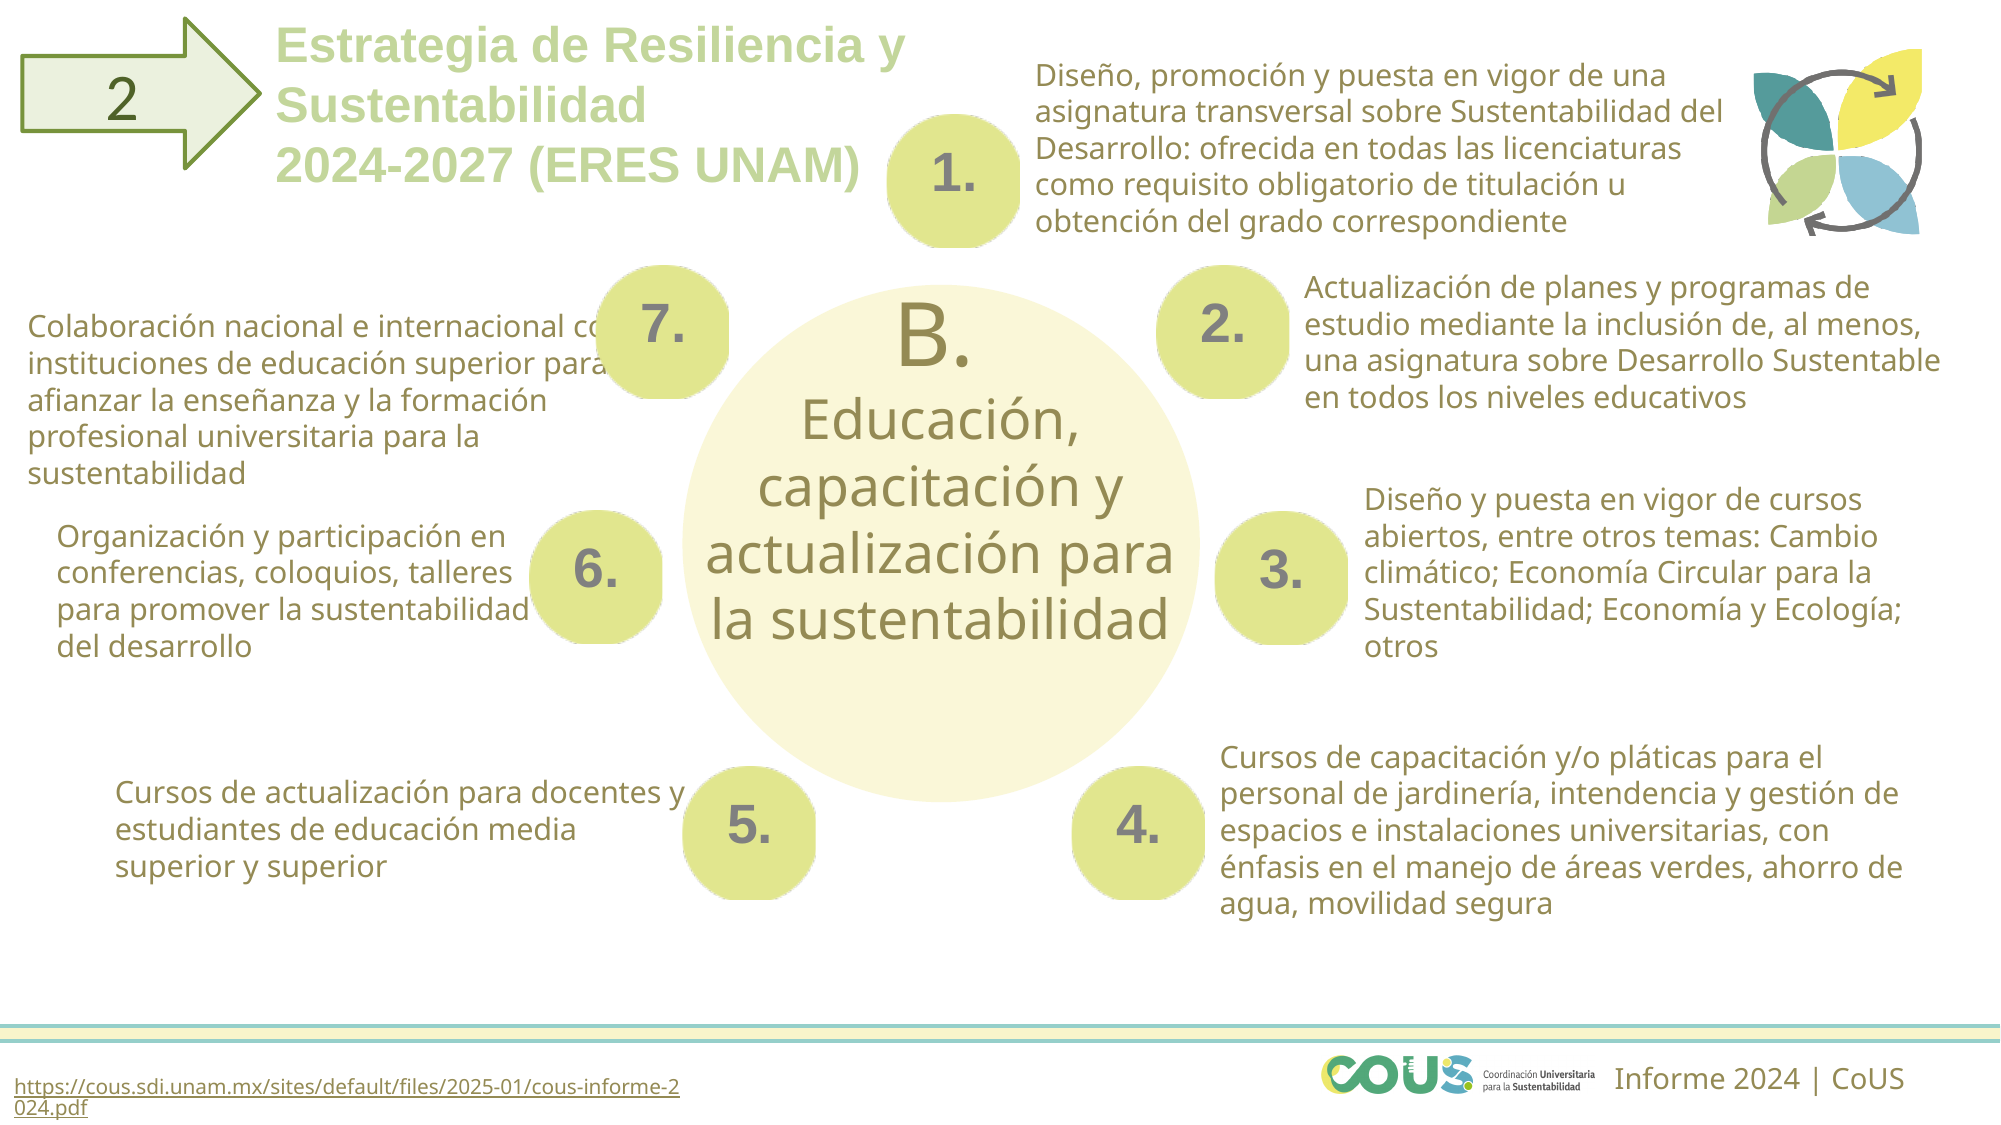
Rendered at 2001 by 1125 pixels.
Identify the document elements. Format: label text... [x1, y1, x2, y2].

text_box B. Educación, capacitación y actualización para la sustentabilidad [678, 270, 1204, 659]
picture [1320, 1054, 1595, 1094]
picture [1071, 766, 1206, 901]
text_box https://cous.sdi.unam.mx/sites/default/files/2025-01/cous-informe-2024.pdf [0, 1066, 700, 1125]
text_box Actualización de planes y programas de estudio mediante la inclusión de, al menos, una asignatura sobre Desarrollo Sustentable en todos los niveles educativos [1289, 260, 1968, 422]
text_box [707, 659, 1175, 805]
text_box 2 [20, 16, 262, 171]
text_box Organización y participación en conferencias, coloquios, talleres para promover la sustentabilidad del desarrollo [41, 509, 559, 671]
picture [1214, 511, 1349, 645]
picture [595, 264, 730, 399]
text_box Cursos de capacitación y/o pláticas para el personal de jardinería, intendencia y gestión de espacios e instalaciones universitarias, con énfasis en el manejo de áreas verdes, ahorro de agua, movilidad segura [1204, 730, 1943, 929]
text_box [0, 1024, 2000, 1043]
picture [1753, 48, 1922, 236]
picture [528, 509, 663, 644]
text_box Colaboración nacional e internacional con instituciones de educación superior para afianzar la enseñanza y la formación profesional universitaria para la sustentabilidad [12, 299, 653, 498]
text_box Cursos de actualización para docentes y estudiantes de educación media superior y superior [99, 766, 681, 891]
text_box Diseño y puesta en vigor de cursos abiertos, entre otros temas: Cambio climático; Economía Circular para la Sustentabilidad; Economía y Ecología; otros [1349, 472, 1968, 671]
text_box Estrategia de Resiliencia y Sustentabilidad 2024-2027 (ERES UNAM) [260, 4, 941, 200]
picture [886, 114, 1021, 249]
picture [1155, 265, 1290, 400]
text_box Diseño, promoción y puesta en vigor de una asignatura transversal sobre Sustentabilidad del Desarrollo: ofrecida en todas las licenciaturas como requisito obligatorio de titulación u obtención del grado correspondiente [1020, 48, 1749, 246]
picture [682, 766, 816, 901]
